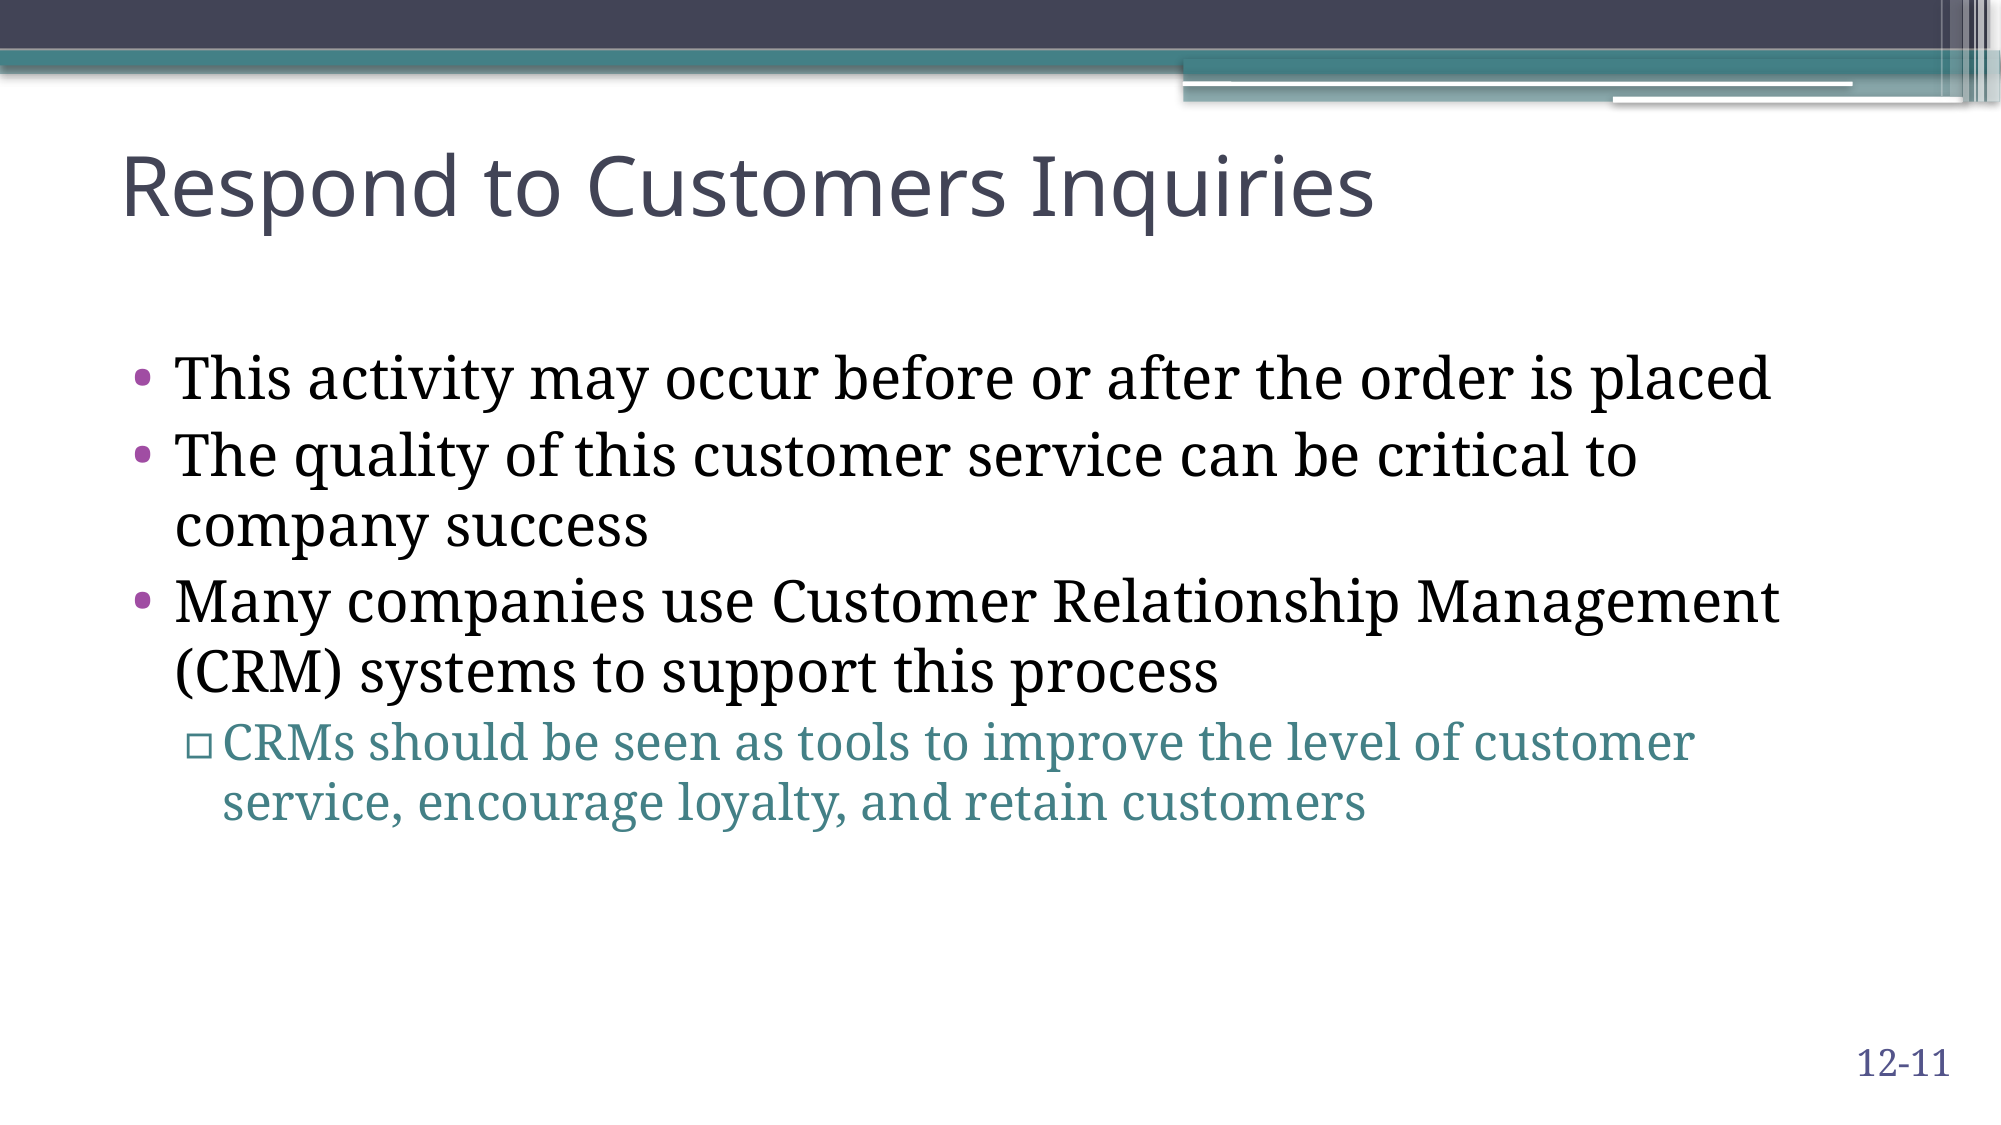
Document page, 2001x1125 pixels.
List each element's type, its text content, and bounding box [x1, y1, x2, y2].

slide_number 12-11 [1800, 1037, 1967, 1098]
title Respond to Customers Inquiries [104, 95, 1905, 271]
list This activity may occur before or after the order is placed The quality of this customer service can be critical to company success Many companies use Customer Relationship Management (CRM) systems to support this process CRMs should be seen as tools to improve the level of customer service, encourage loyalty, and retain customers [99, 334, 1900, 1044]
